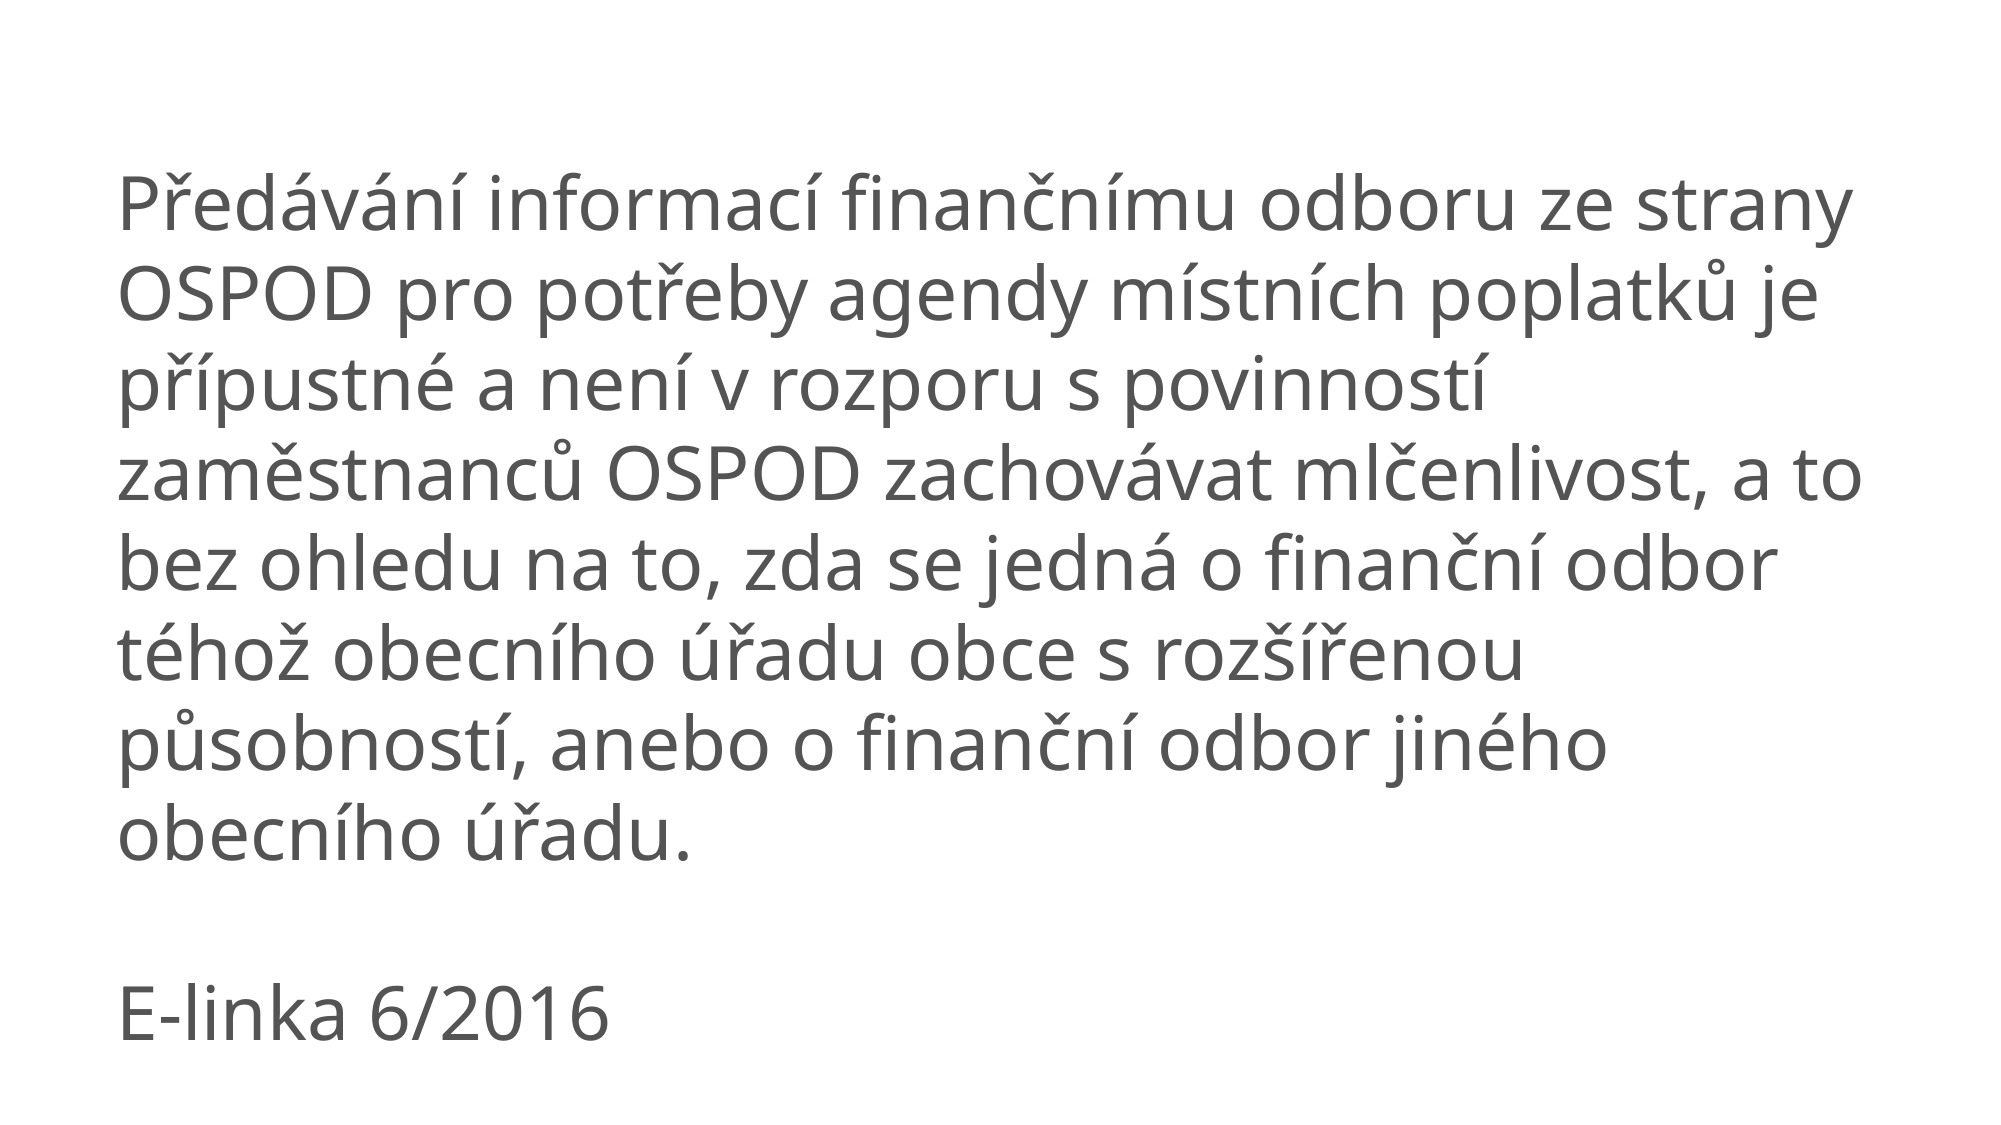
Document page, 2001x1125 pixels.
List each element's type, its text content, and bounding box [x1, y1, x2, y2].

text_box Předávání informací finančnímu odboru ze strany OSPOD pro potřeby agendy místních poplatků je přípustné a není v rozporu s povinností zaměstnanců OSPOD zachovávat mlčenlivost, a to bez ohledu na to, zda se jedná o finanční odbor téhož obecního úřadu obce s rozšířenou působností, anebo o finanční odbor jiného obecního úřadu. E-linka 6/2016 [101, 148, 1907, 982]
